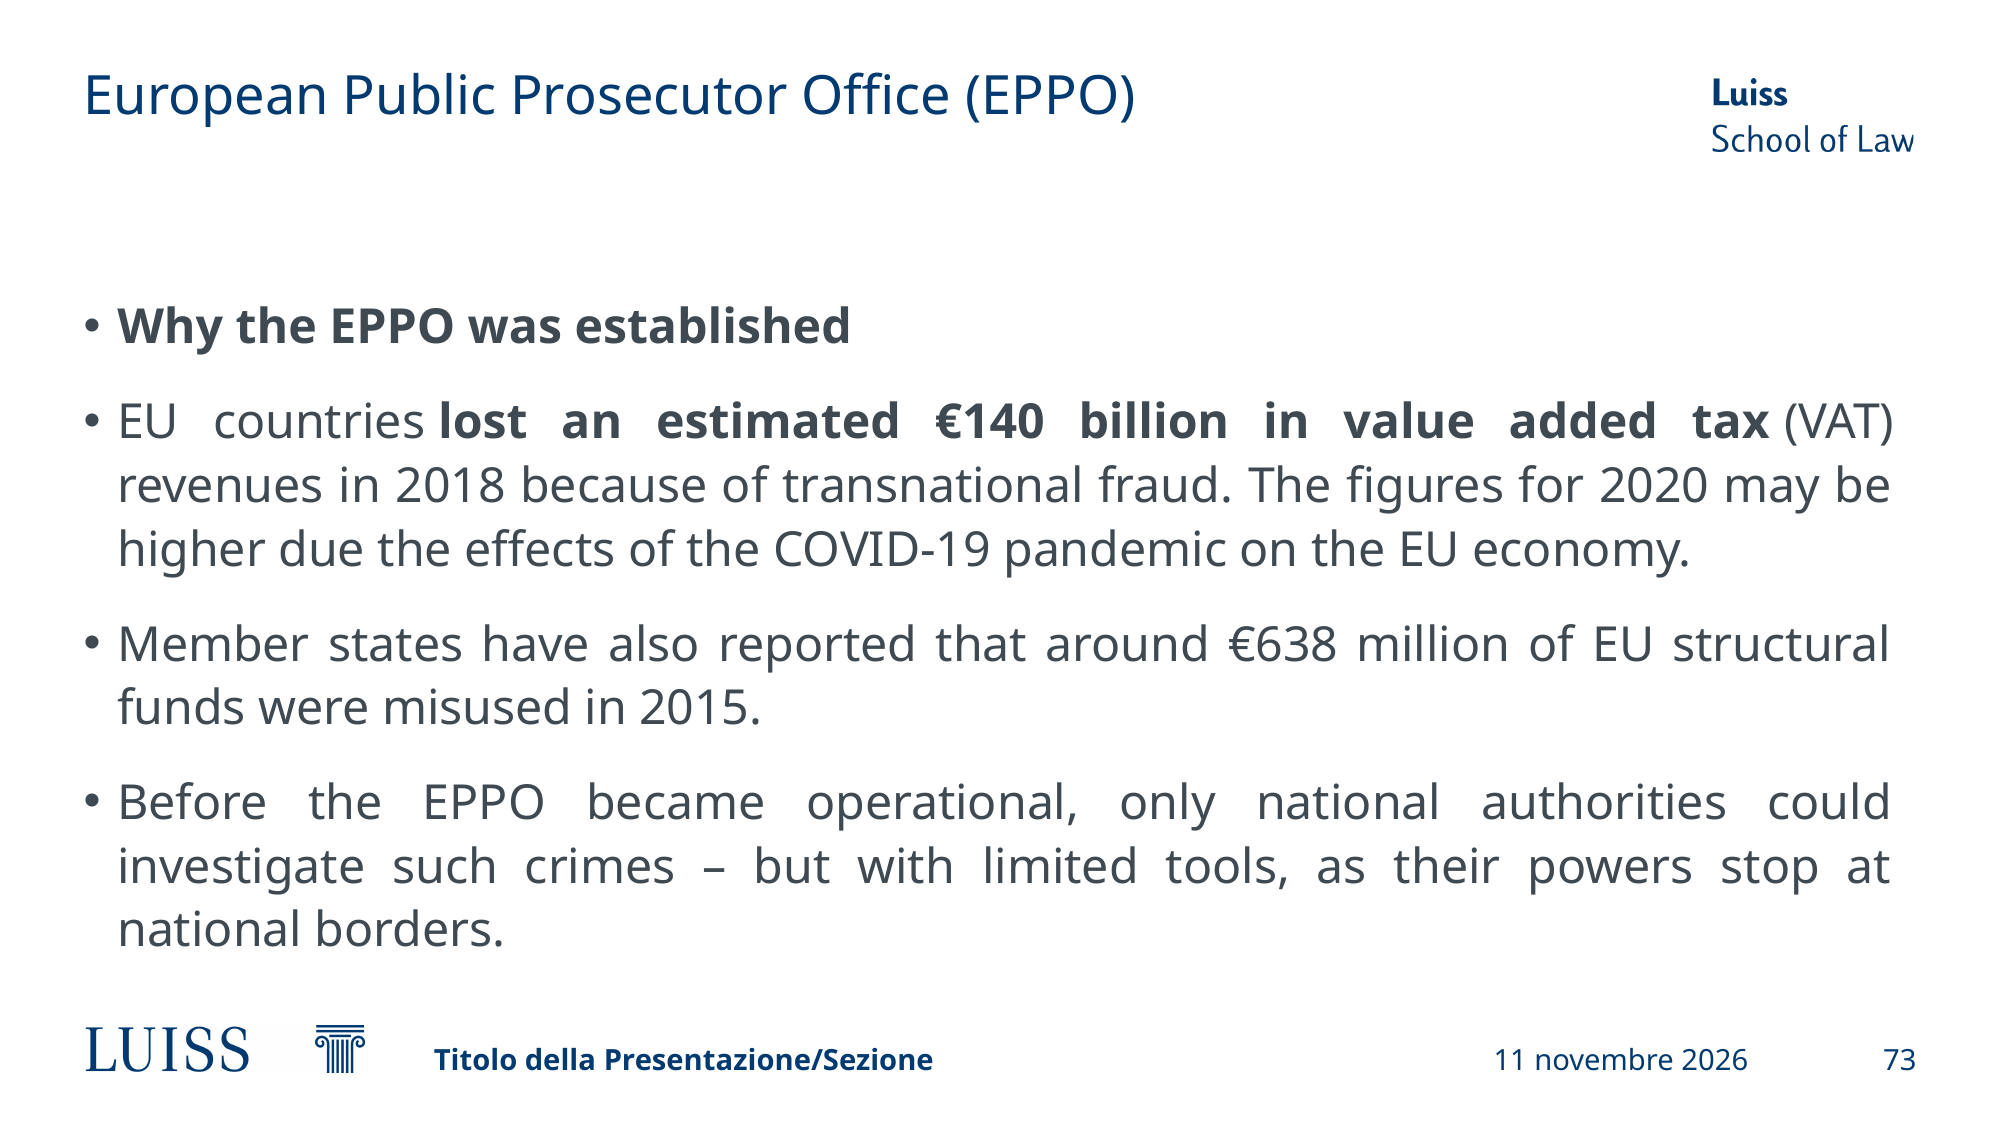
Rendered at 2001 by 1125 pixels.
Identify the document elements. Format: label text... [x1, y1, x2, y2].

footer Titolo della Presentazione/Sezione [422, 1021, 1359, 1081]
title European Public Prosecutor Office (EPPO) [68, 59, 1215, 193]
picture [84, 1025, 366, 1073]
list Why the EPPO was established EU countries lost an estimated €140 billion in value added tax (VAT) revenues in 2018 because of transnational fraud. The figures for 2020 may be higher due the effects of the COVID-19 pandemic on the EU economy. Member states have also reported that around €638 million of EU structural funds were misused in 2015. Before the EPPO became operational, only national authorities could investigate such crimes – but with limited tools, as their powers stop at national borders. [68, 193, 1910, 965]
slide_number 19 settembre 2024 [1385, 1021, 1761, 1081]
slide_number 73 [1787, 1021, 1929, 1081]
